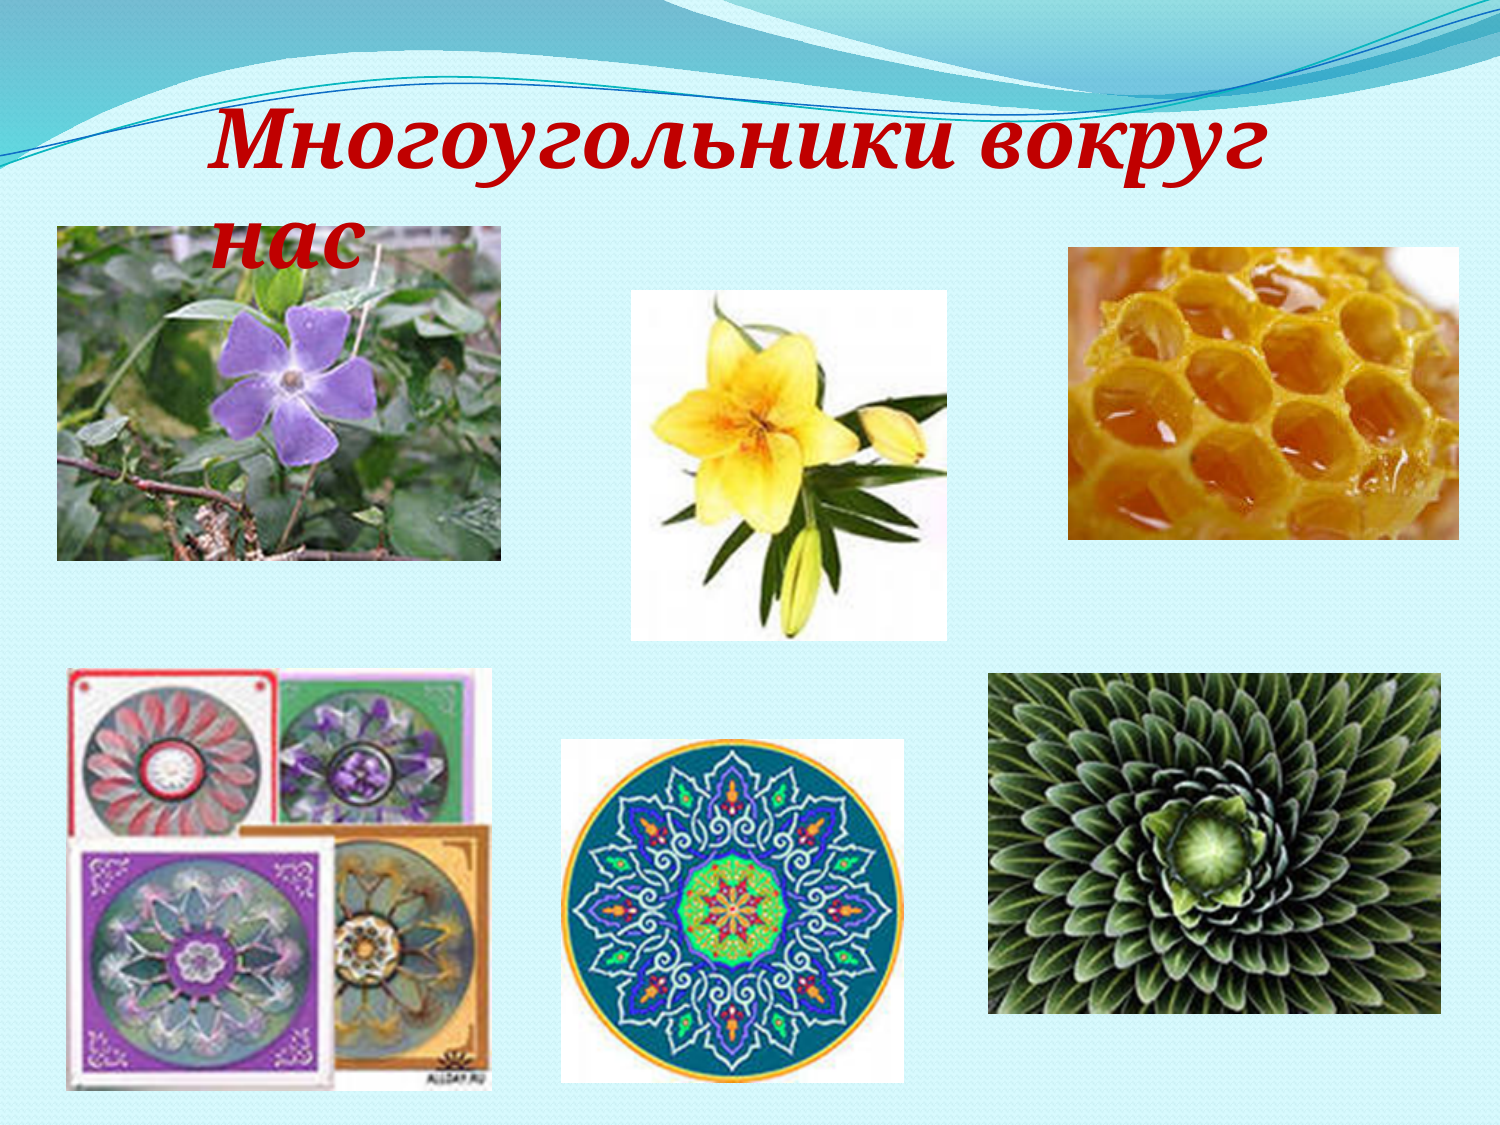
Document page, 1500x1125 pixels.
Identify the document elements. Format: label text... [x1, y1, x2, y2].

picture [988, 673, 1441, 1015]
picture [1068, 247, 1459, 540]
picture [57, 226, 501, 561]
picture [66, 668, 493, 1091]
picture [631, 290, 948, 641]
picture [560, 739, 904, 1083]
text_box Многоугольники вокруг нас [194, 78, 1376, 293]
